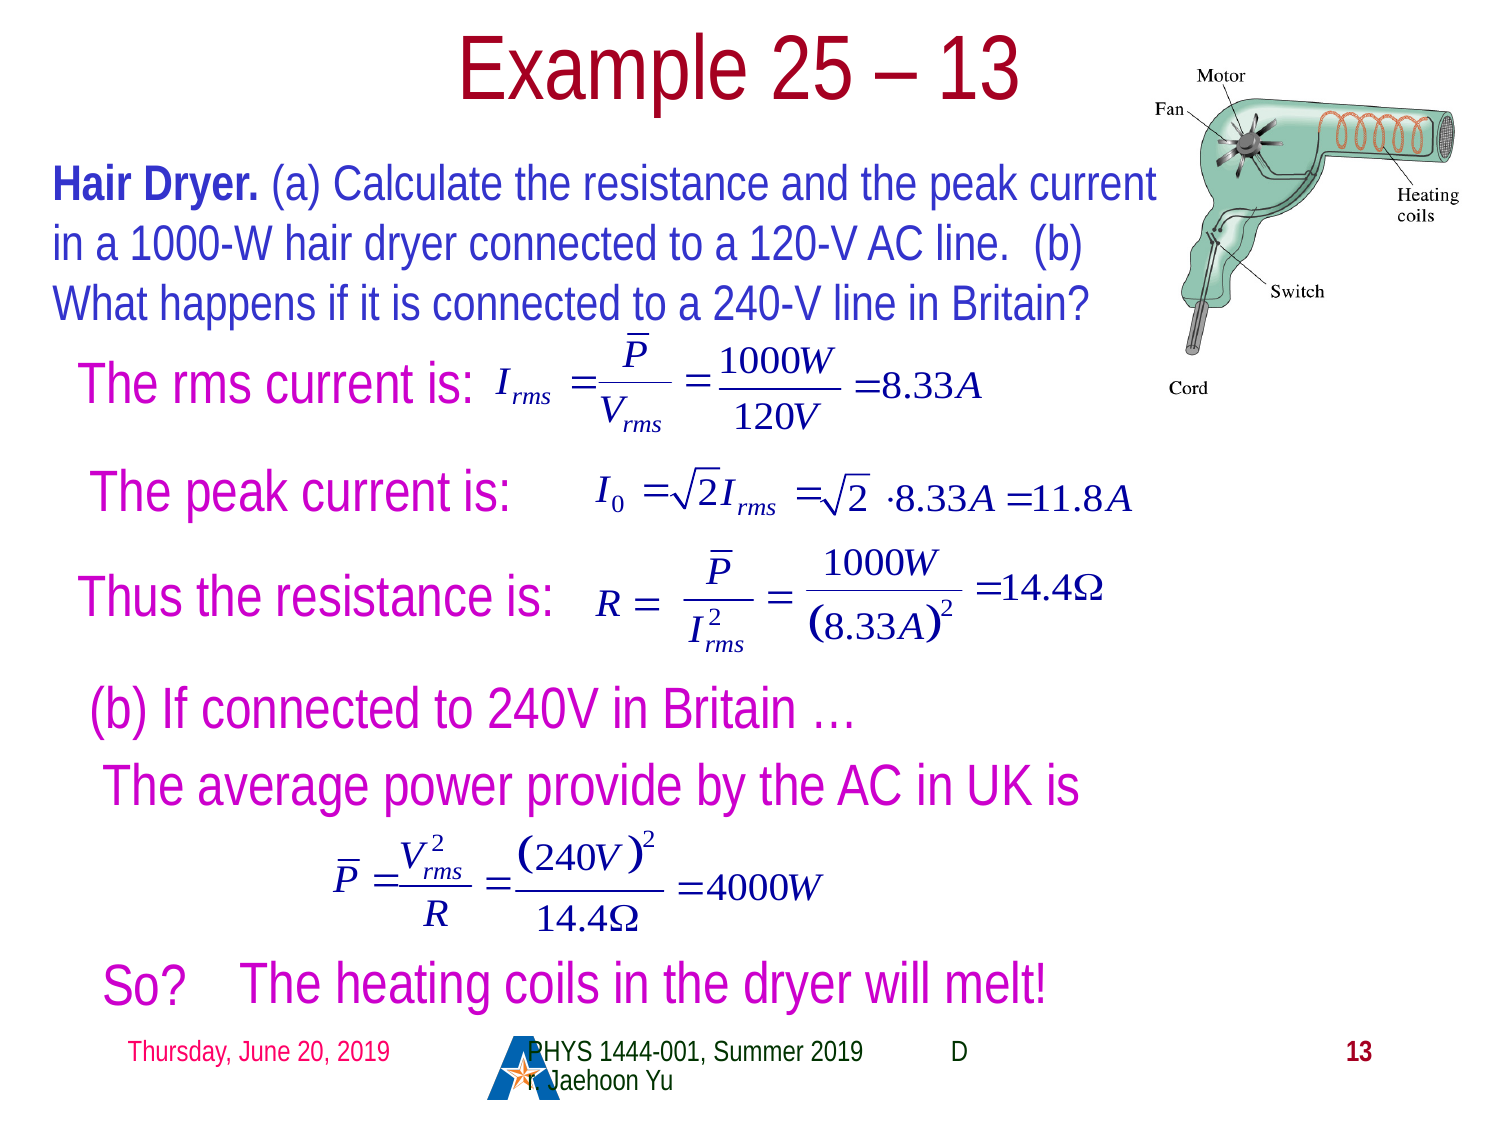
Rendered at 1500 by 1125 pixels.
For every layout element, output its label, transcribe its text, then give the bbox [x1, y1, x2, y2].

picture [487, 1036, 512, 1100]
text_box (b) If connected to 240V in Britain … [74, 662, 913, 818]
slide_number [112, 1024, 426, 1101]
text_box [711, 334, 988, 438]
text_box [798, 536, 1113, 661]
text_box The average power provide by the AC in UK is [87, 739, 1138, 825]
footer PHYS 1444-001, Summer 2019 Dr. Jaehoon Yu [512, 1024, 988, 1101]
title Example 25 – 13 [37, 0, 1463, 126]
picture [1074, 62, 1500, 401]
slide_number 13 [1074, 1024, 1388, 1101]
text_box Thus the resistance is: [62, 550, 588, 636]
text_box So? [87, 939, 213, 1025]
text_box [587, 463, 657, 521]
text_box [676, 541, 794, 663]
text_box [587, 581, 663, 625]
text_box The peak current is: [74, 445, 538, 531]
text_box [812, 465, 1138, 523]
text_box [391, 824, 502, 936]
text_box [324, 850, 386, 901]
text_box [591, 324, 713, 443]
text_box The rms current is: [62, 337, 500, 423]
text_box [662, 459, 825, 524]
text_box The heating coils in the dryer will melt! [225, 937, 1088, 1023]
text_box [487, 355, 586, 413]
text_box Hair Dryer. (a) Calculate the resistance and the peak current in a 1000-W hair dryer connected to a 120-V AC line. (b) What happens if it is connected to a 240-V line in Britain? [37, 142, 1069, 338]
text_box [507, 818, 837, 941]
